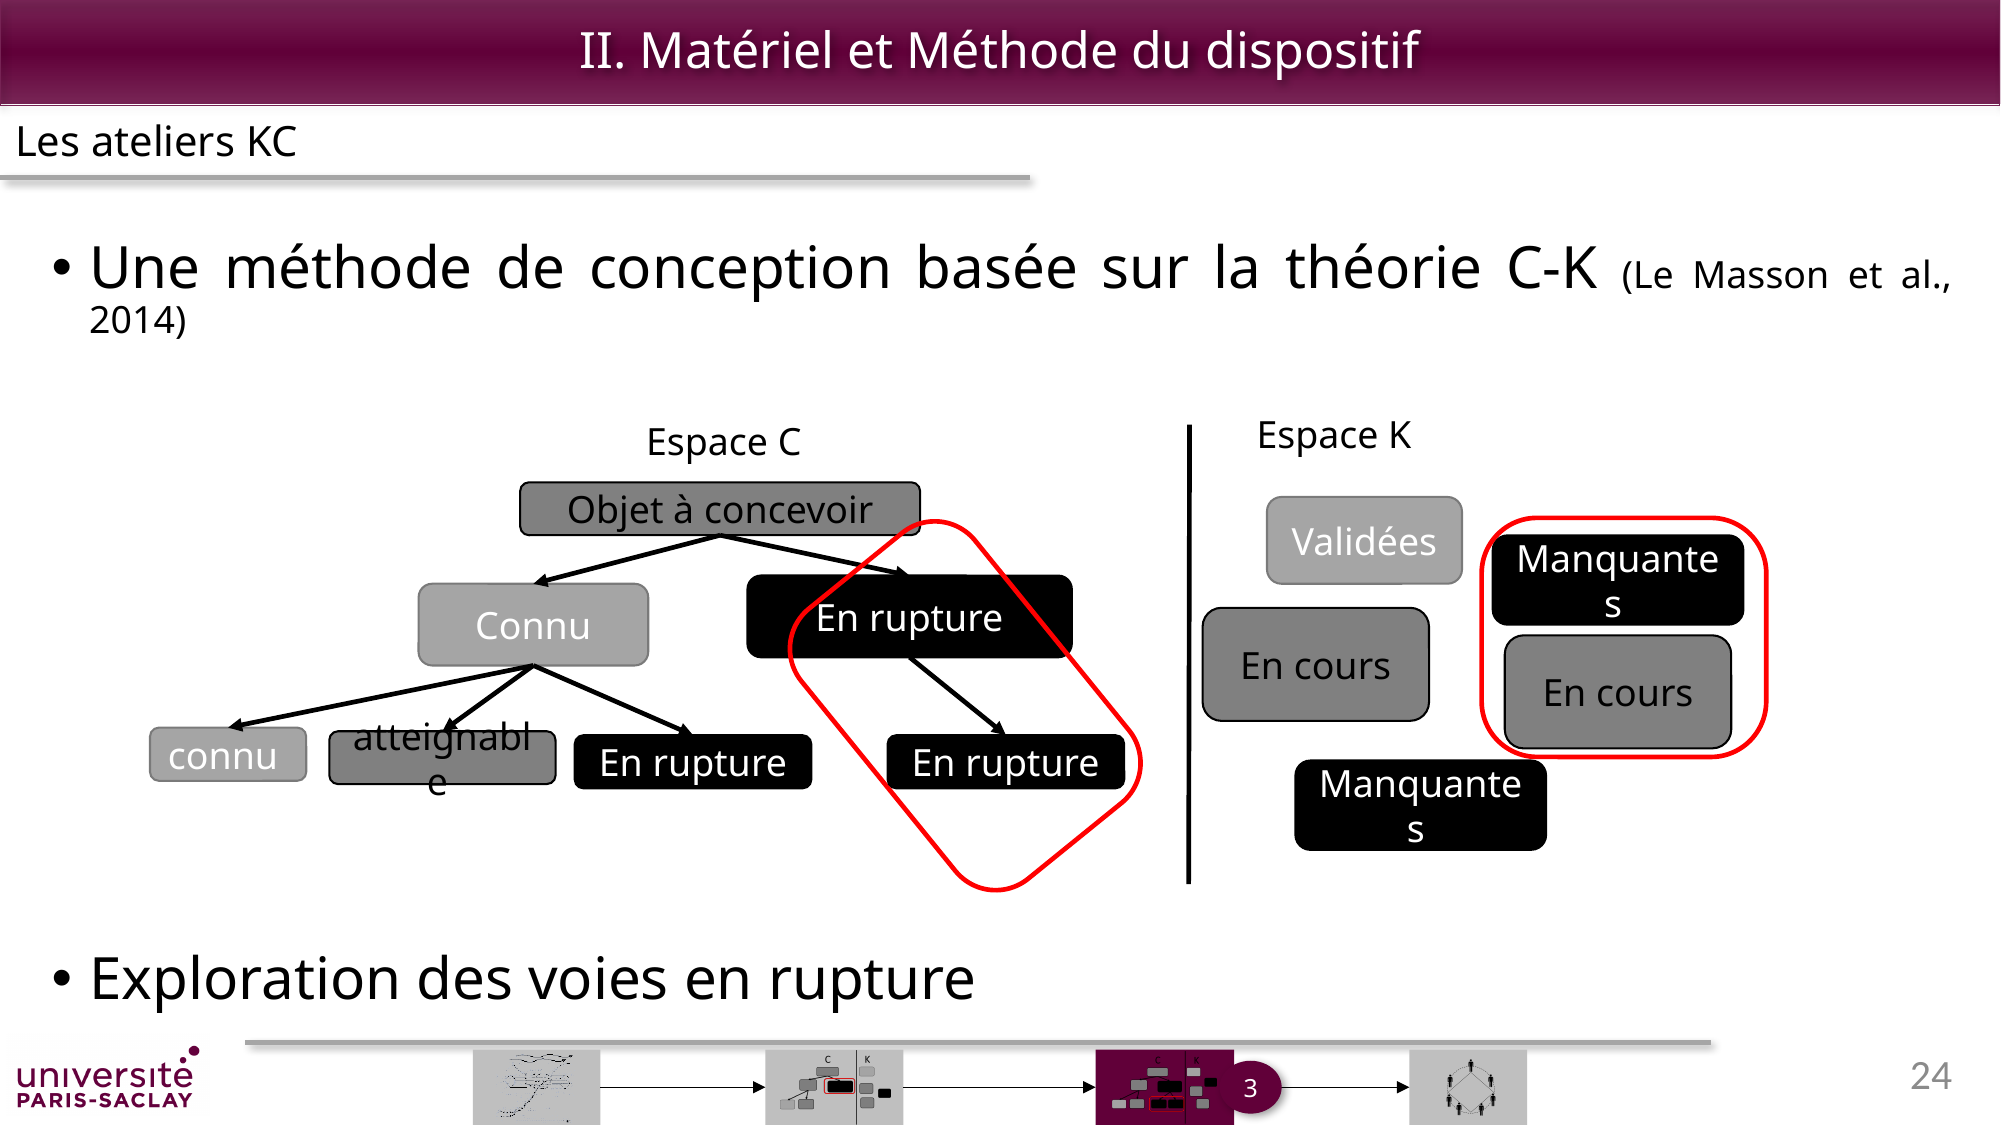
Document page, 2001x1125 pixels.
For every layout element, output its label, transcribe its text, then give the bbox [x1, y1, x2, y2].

text_box Manquantes [1294, 759, 1548, 851]
slide_number 24 [1766, 1042, 1968, 1103]
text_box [909, 657, 1006, 736]
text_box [720, 535, 910, 576]
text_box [442, 665, 533, 732]
picture [6, 1033, 210, 1116]
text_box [472, 1049, 1528, 1125]
text_box Espace K [1241, 403, 1493, 464]
text_box Validées [1265, 495, 1464, 585]
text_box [228, 665, 442, 728]
subtitle Les ateliers KC [0, 113, 1035, 178]
text_box En rupture [746, 576, 846, 659]
text_box [788, 520, 1142, 892]
text_box Connu [417, 582, 650, 665]
text_box En cours [1201, 606, 1431, 722]
list Une méthode de conception basée sur la théorie C-K (Le Masson et al., 2014) Exploration des voies en rupture [36, 230, 1968, 1026]
text_box En rupture [886, 734, 1126, 790]
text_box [533, 665, 694, 736]
text_box atteignable [328, 730, 557, 786]
text_box [1480, 516, 1768, 759]
text_box Espace C [631, 410, 853, 471]
text_box En rupture [573, 734, 813, 790]
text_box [533, 535, 721, 584]
text_box connu [148, 726, 308, 782]
text_box Objet à concevoir [519, 481, 922, 537]
title II. Matériel et Méthode du dispositif [0, 0, 2000, 106]
text_box En rupture [1005, 574, 1073, 654]
